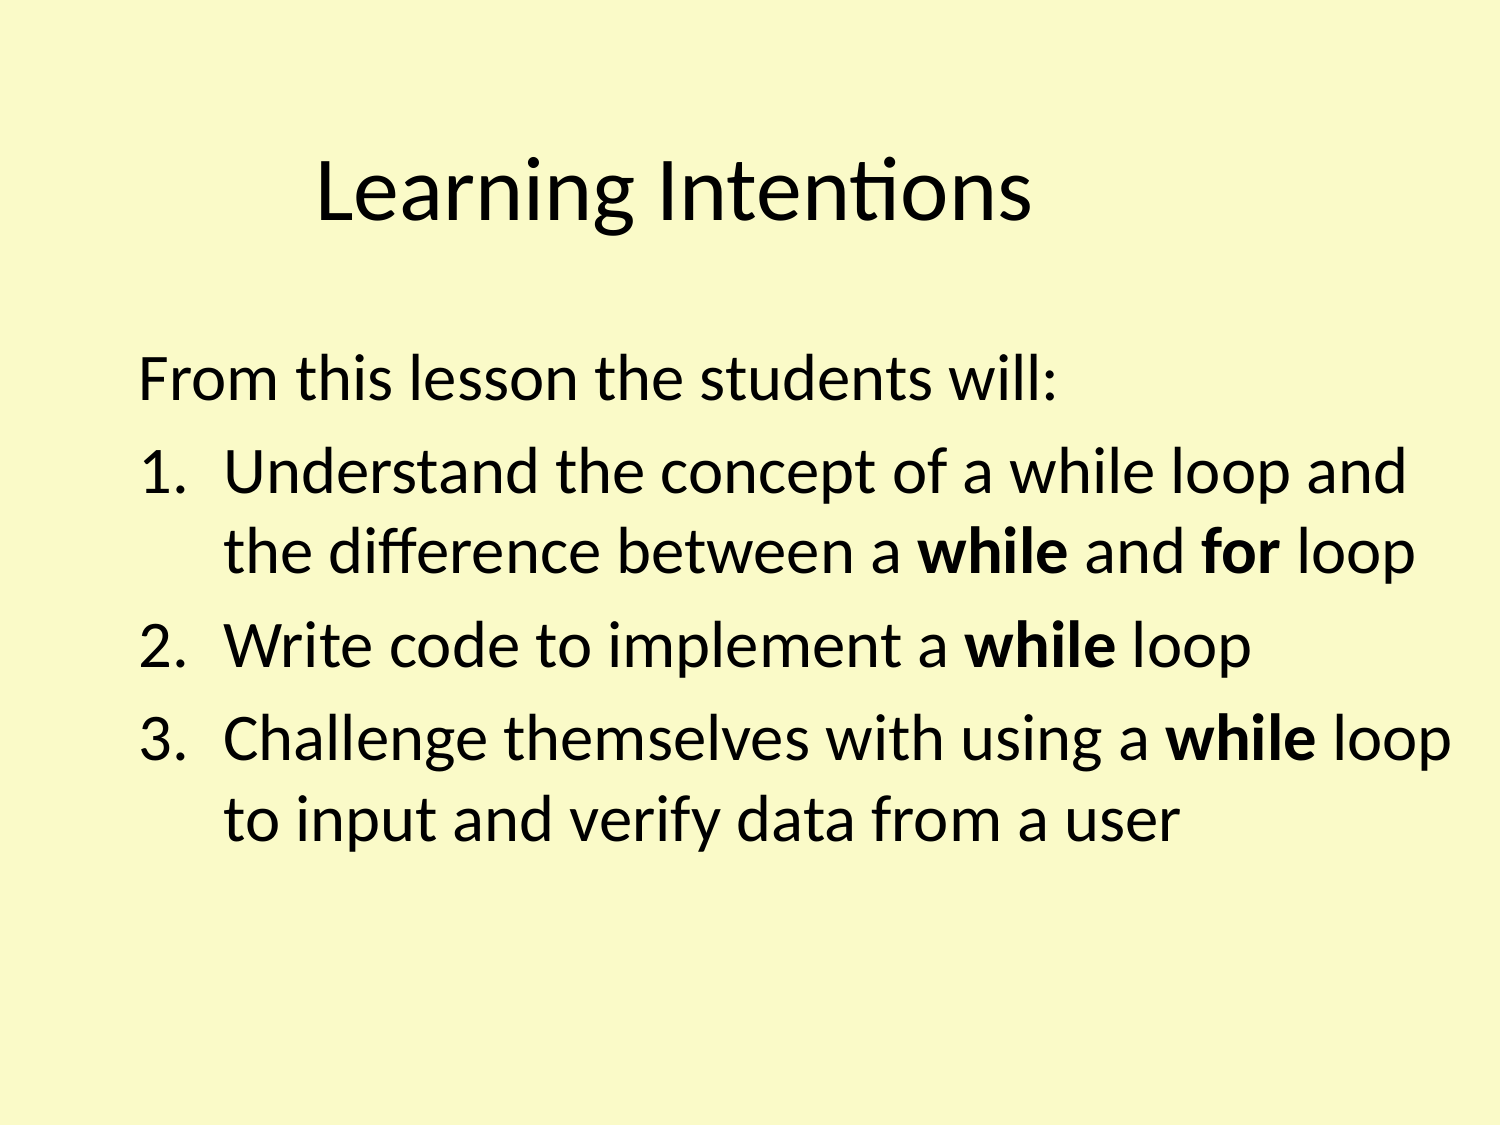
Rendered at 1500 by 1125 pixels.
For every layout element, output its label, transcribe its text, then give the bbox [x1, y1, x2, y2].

title Learning Intentions [0, 90, 1350, 278]
list From this lesson the students will: Understand the concept of a while loop and the difference between a while and for loop Write code to implement a while loop Challenge themselves with using a while loop to input and verify data from a user [123, 326, 1474, 887]
